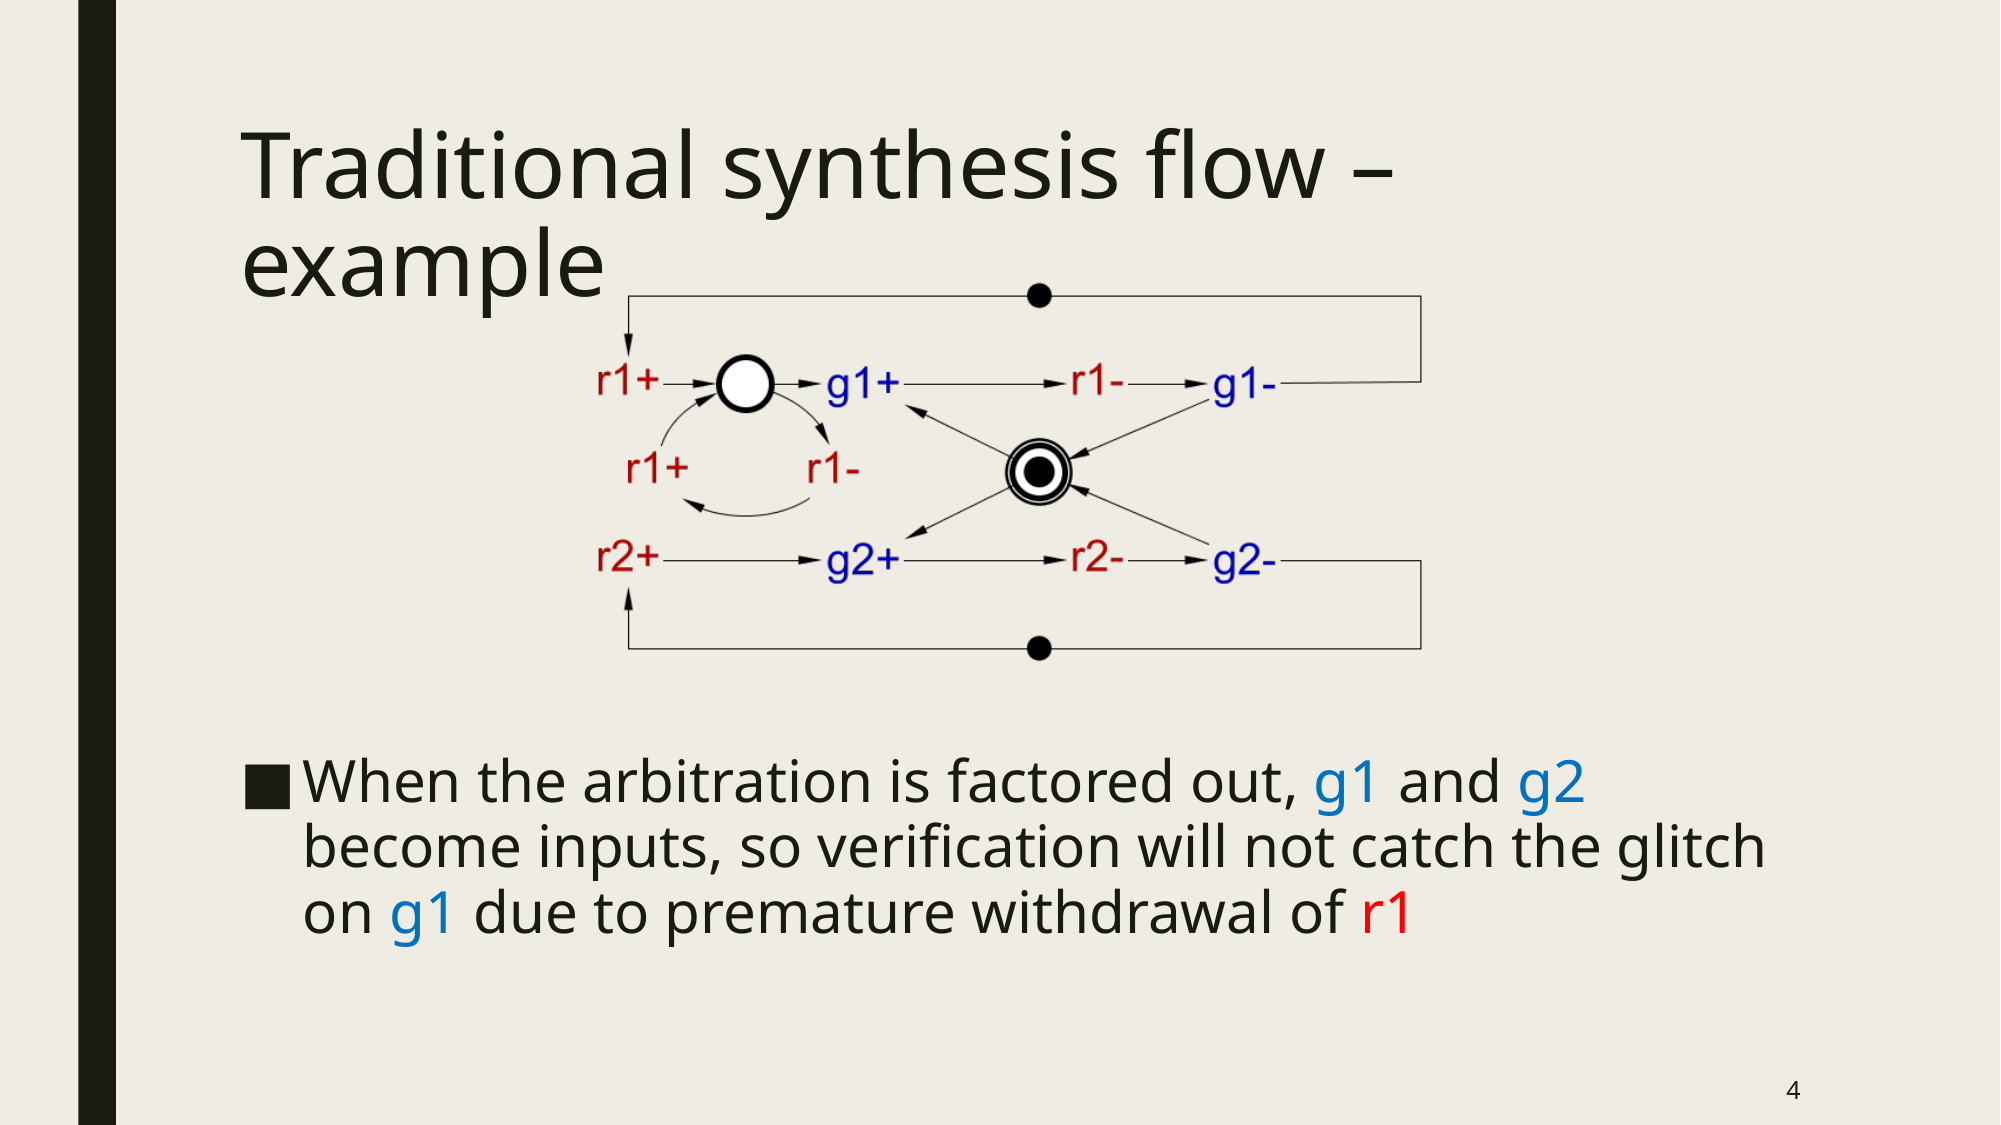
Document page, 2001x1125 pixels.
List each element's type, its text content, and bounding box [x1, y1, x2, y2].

title Traditional synthesis flow – example [225, 112, 1800, 357]
list When the arbitration is factored out, g1 and g2 become inputs, so verification will not catch the glitch on g1 due to premature withdrawal of r1 [225, 375, 1800, 963]
slide_number 4 [1553, 1058, 1816, 1125]
picture [587, 278, 1438, 666]
